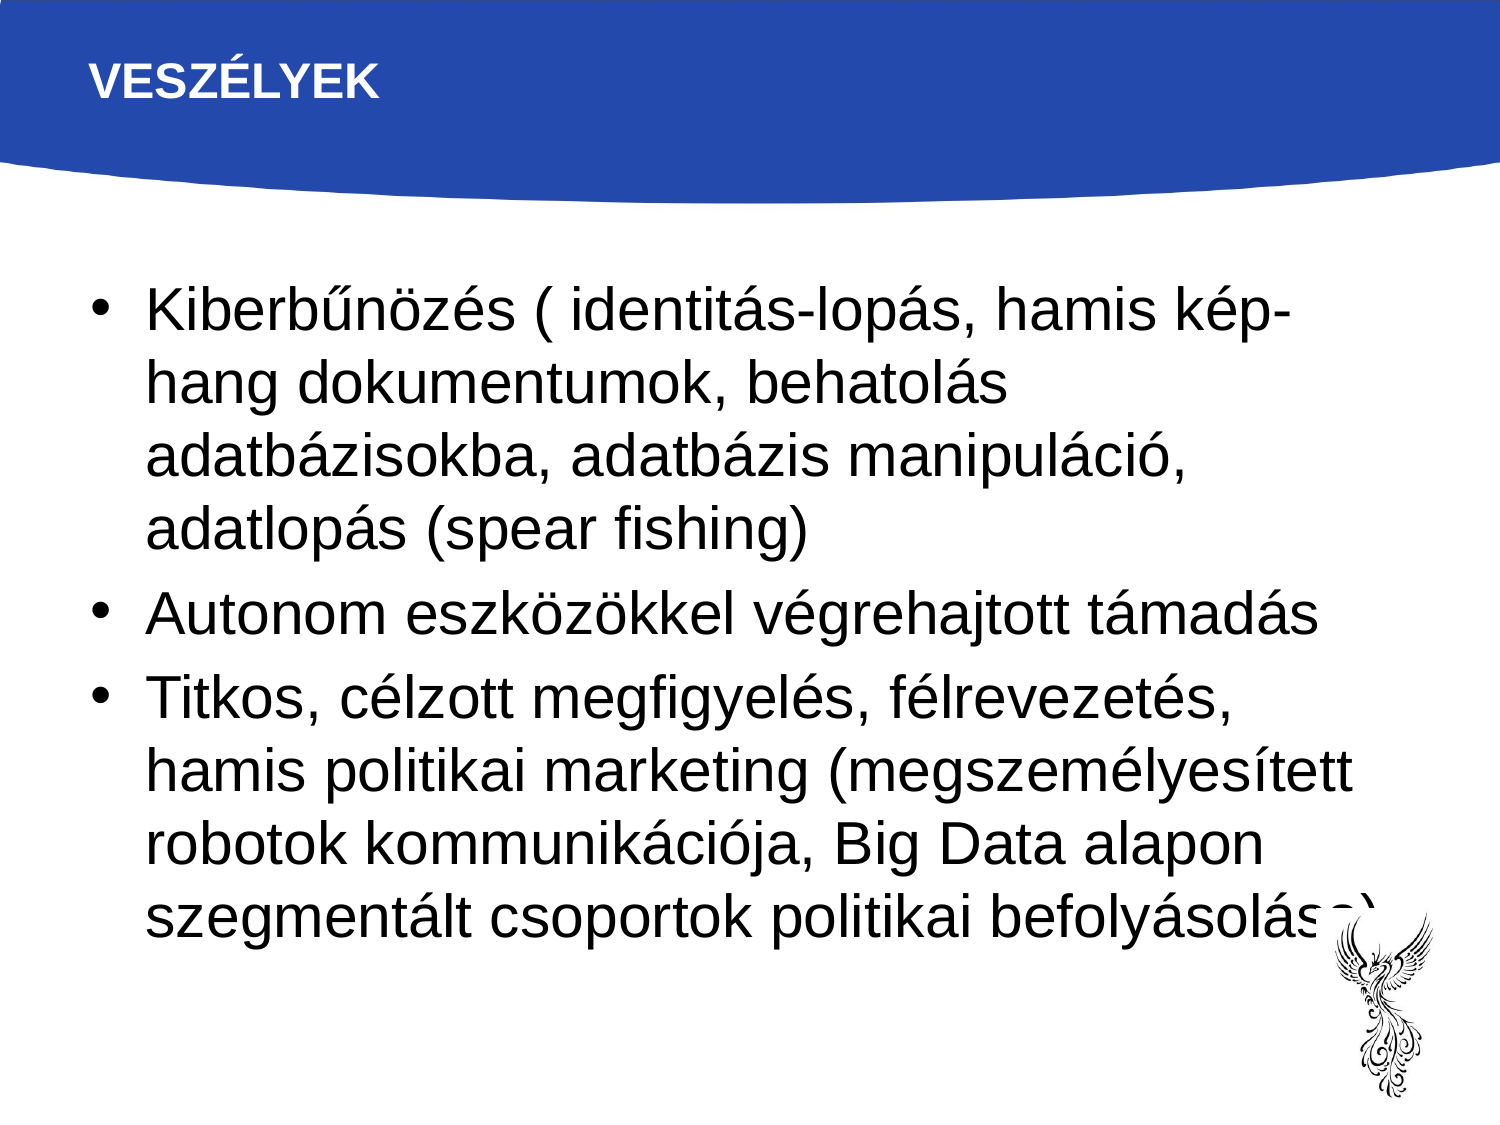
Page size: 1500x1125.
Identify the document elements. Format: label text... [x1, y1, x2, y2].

picture [0, 0, 1500, 1125]
title Veszélyek [73, 7, 798, 149]
list Kiberbűnözés ( identitás-lopás, hamis kép-hang dokumentumok, behatolás adatbázisokba, adatbázis manipuláció, adatlopás (spear fishing) Autonom eszközökkel végrehajtott támadás Titkos, célzott megfigyelés, félrevezetés, hamis politikai marketing (megszemélyesített robotok kommunikációja, Big Data alapon szegmentált csoportok politikai befolyásolása) [75, 262, 1425, 1005]
